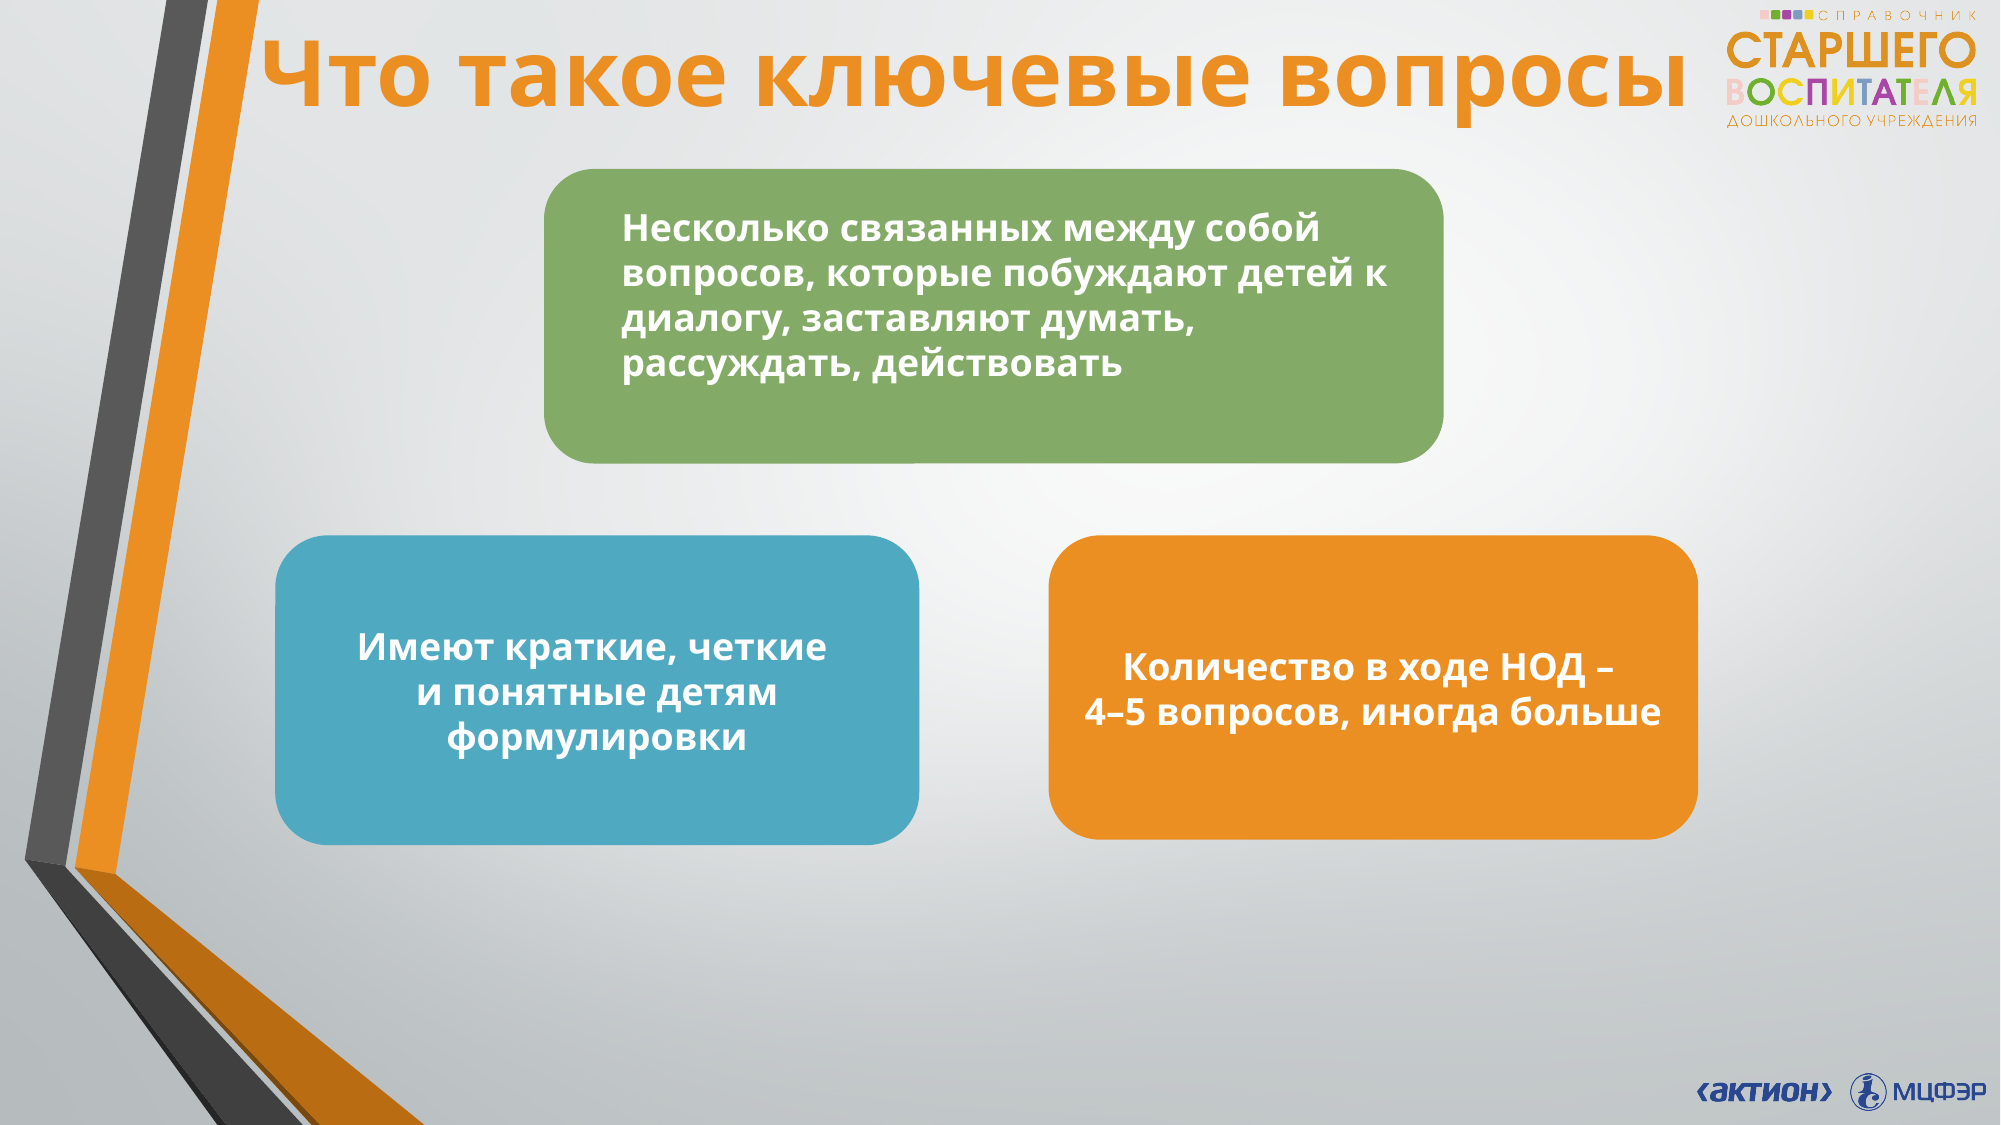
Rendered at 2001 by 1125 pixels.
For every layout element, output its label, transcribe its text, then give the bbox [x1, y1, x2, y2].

text_box Количество в ходе НОД – 4–5 вопросов, иногда больше [1048, 535, 1699, 840]
picture [1697, 1073, 1986, 1112]
title Что такое ключевые вопросы [242, 2, 1710, 136]
text_box Несколько связанных между собой вопросов, которые побуждают детей к диалогу, заставляют думать, рассуждать, действовать [544, 168, 1444, 464]
picture [1727, 10, 1976, 128]
text_box Имеют краткие, четкие и понятные детям формулировки [275, 535, 920, 846]
